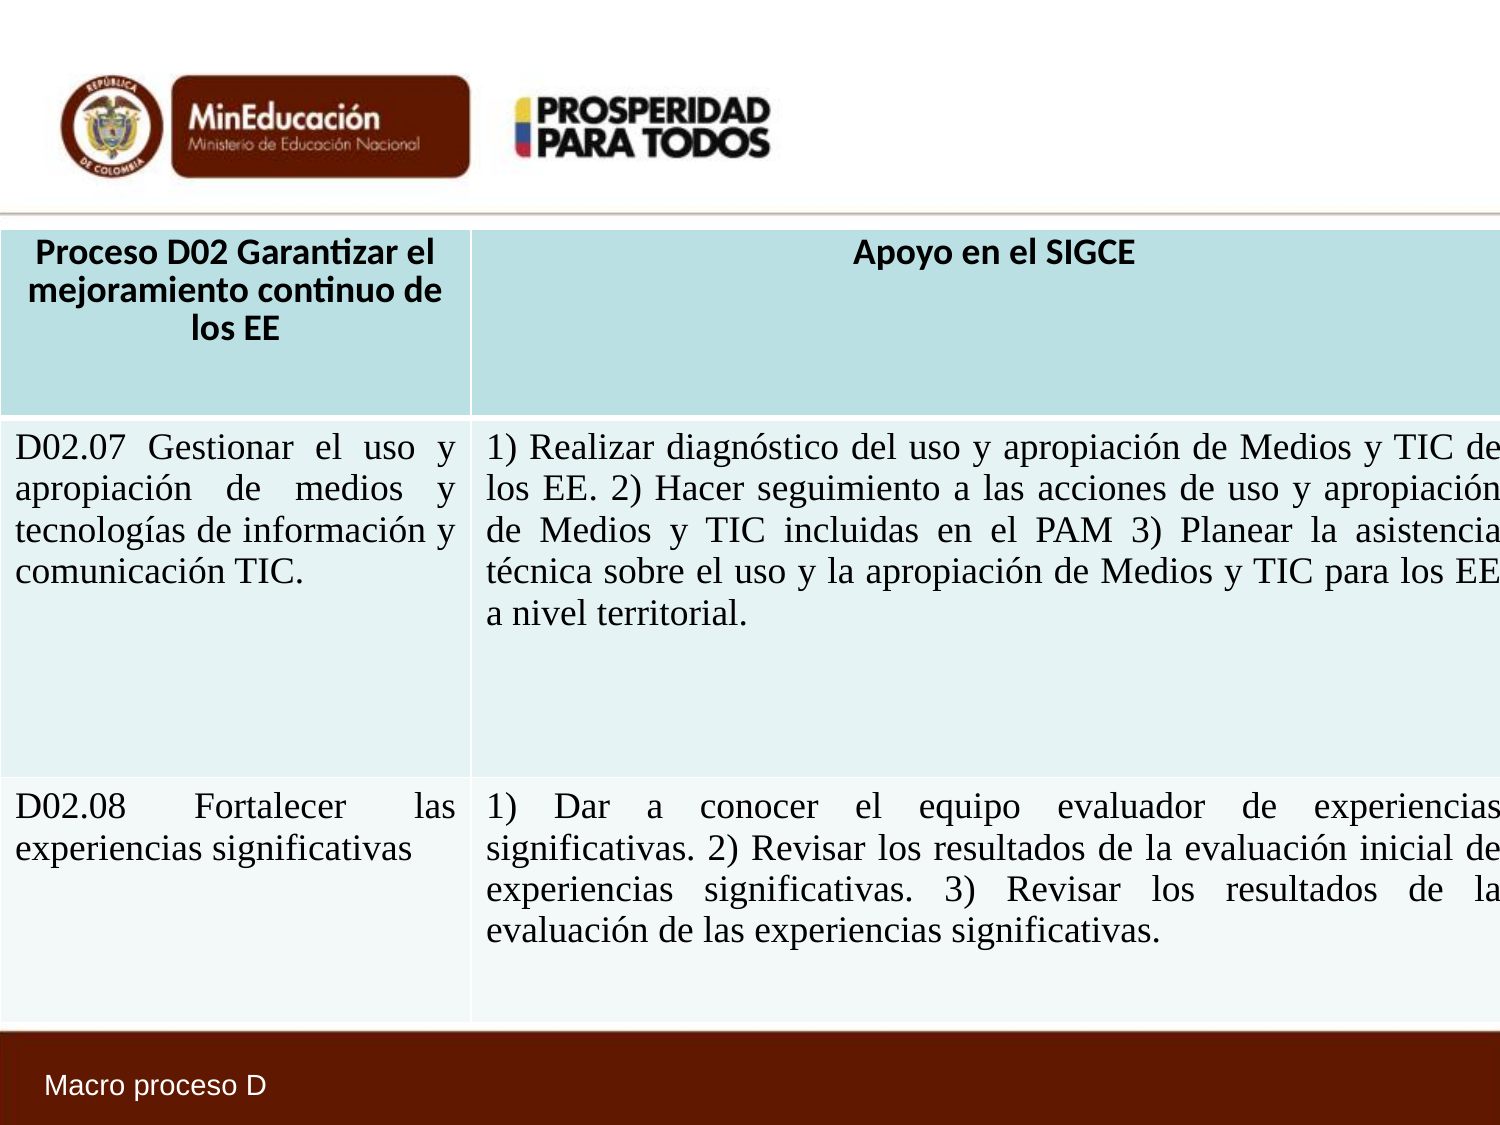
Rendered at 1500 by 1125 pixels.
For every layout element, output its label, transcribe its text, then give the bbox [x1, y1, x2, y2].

text_box Macro proceso D [29, 1058, 1294, 1109]
picture [0, 1024, 1500, 1125]
table_cell 1) Realizar diagnóstico del uso y apropiación de Medios y TIC de los EE. 2) Hacer seguimiento a las acciones de uso y apropiación de Medios y TIC incluidas en el PAM 3) Planear la asistencia técnica sobre el uso y la apropiación de Medios y TIC para los EE a nivel territorial. [472, 421, 1500, 777]
table_cell D02.07 Gestionar el uso y apropiación de medios y tecnologías de información y comunicación TIC. [1, 421, 470, 777]
picture [0, 0, 1500, 228]
table_header Proceso D02 Garantizar el mejoramiento continuo de los EE [1, 230, 470, 415]
table_cell D02.08 Fortalecer las experiencias significativas [1, 778, 470, 1022]
table_header Apoyo en el SIGCE [472, 230, 1500, 415]
table_cell 1) Dar a conocer el equipo evaluador de experiencias significativas. 2) Revisar los resultados de la evaluación inicial de experiencias significativas. 3) Revisar los resultados de la evaluación de las experiencias significativas. [472, 778, 1500, 1022]
